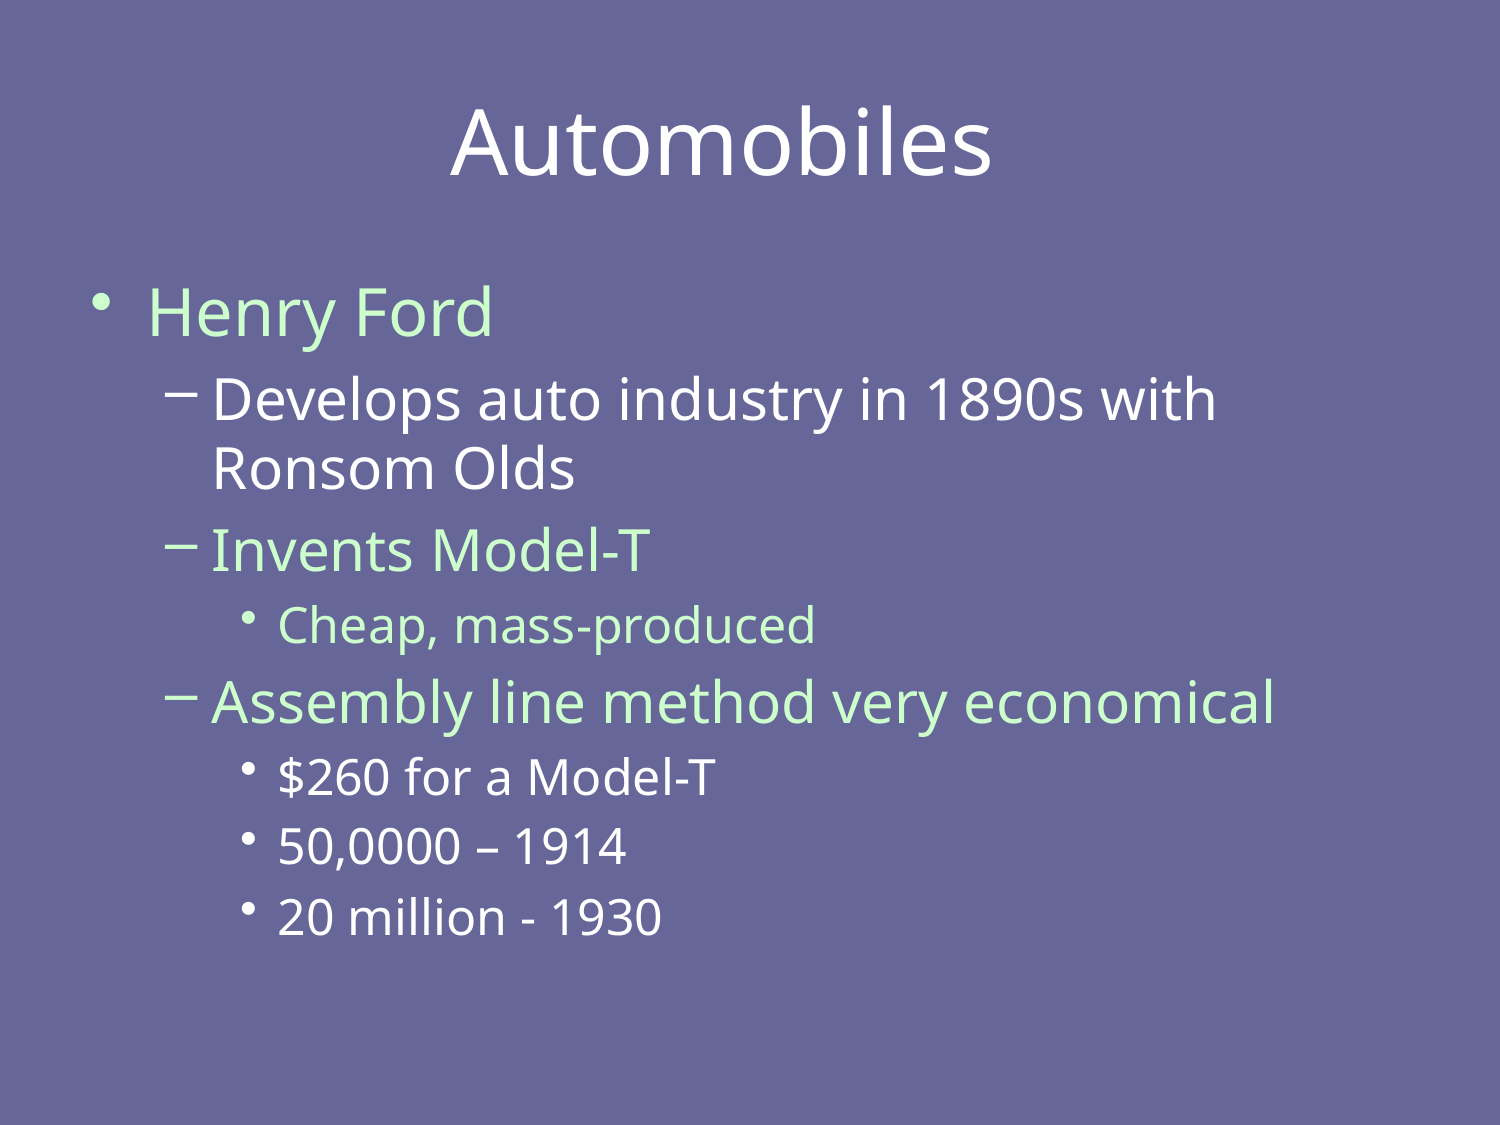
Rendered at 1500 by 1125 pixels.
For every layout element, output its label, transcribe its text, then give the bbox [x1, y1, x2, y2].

list Henry Ford Develops auto industry in 1890s with Ronsom Olds Invents Model-T Cheap, mass-produced Assembly line method very economical $260 for a Model-T 50,0000 – 1914 20 million - 1930 [75, 262, 1425, 1005]
title Automobiles [75, 45, 1425, 233]
